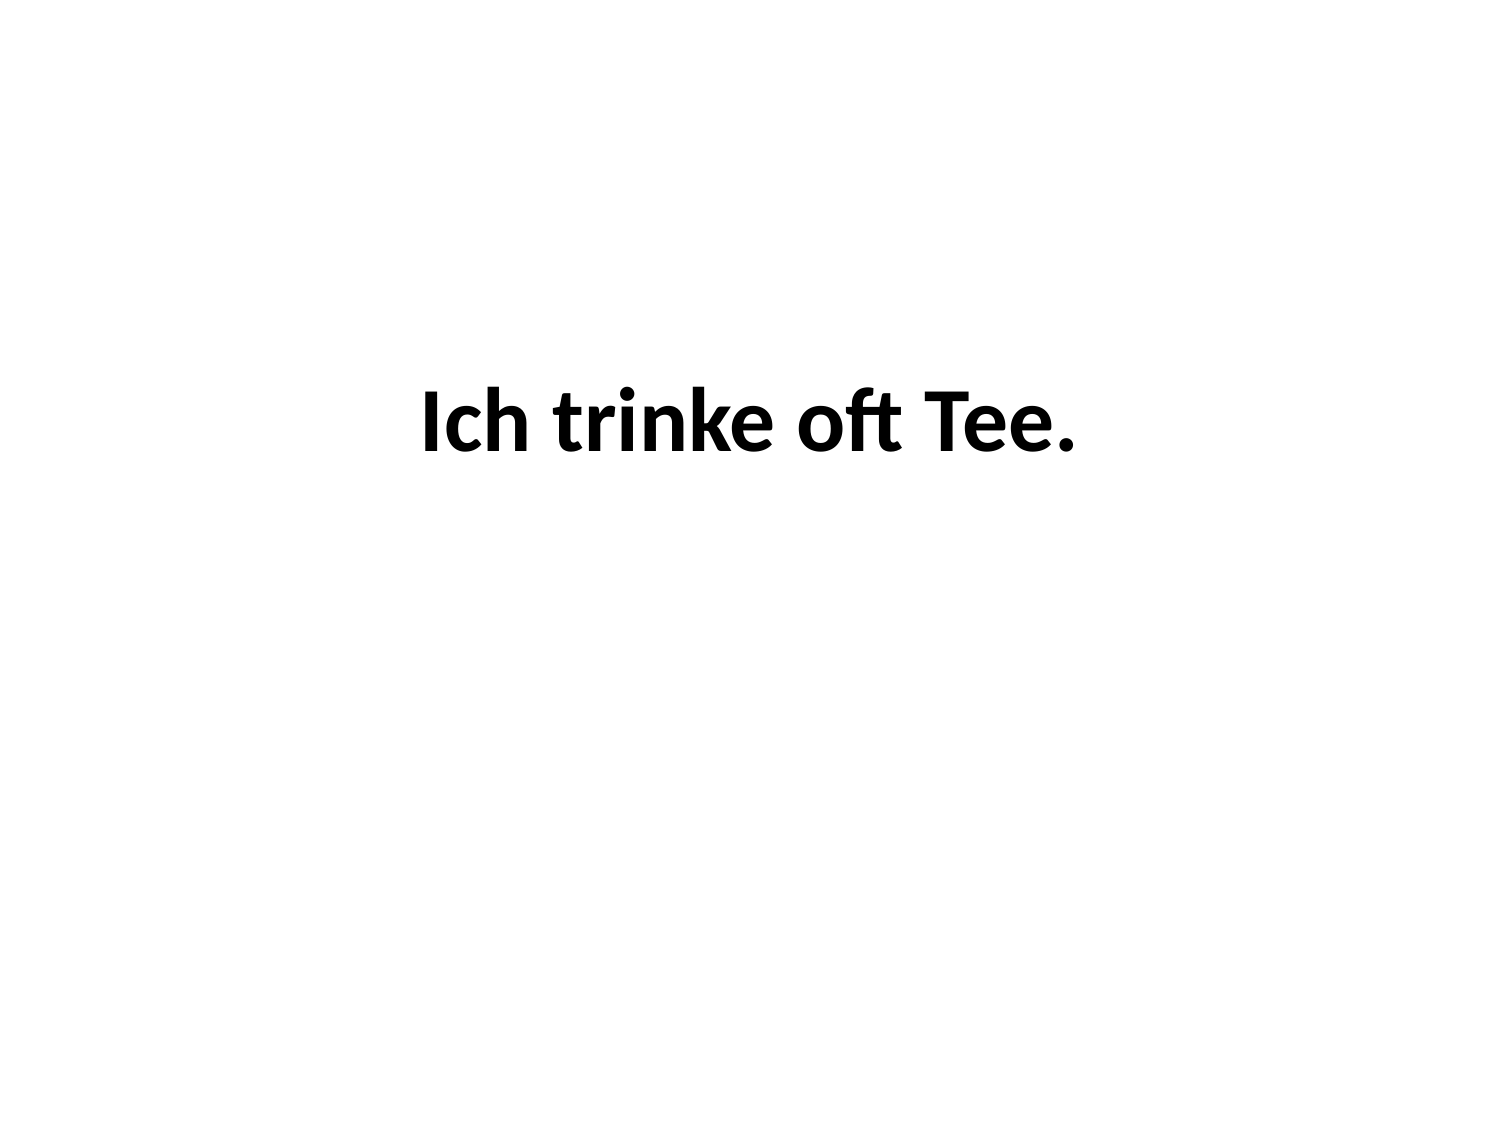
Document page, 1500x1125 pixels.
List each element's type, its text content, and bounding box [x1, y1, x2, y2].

title Ich trinke oft Tee. [112, 349, 1388, 591]
